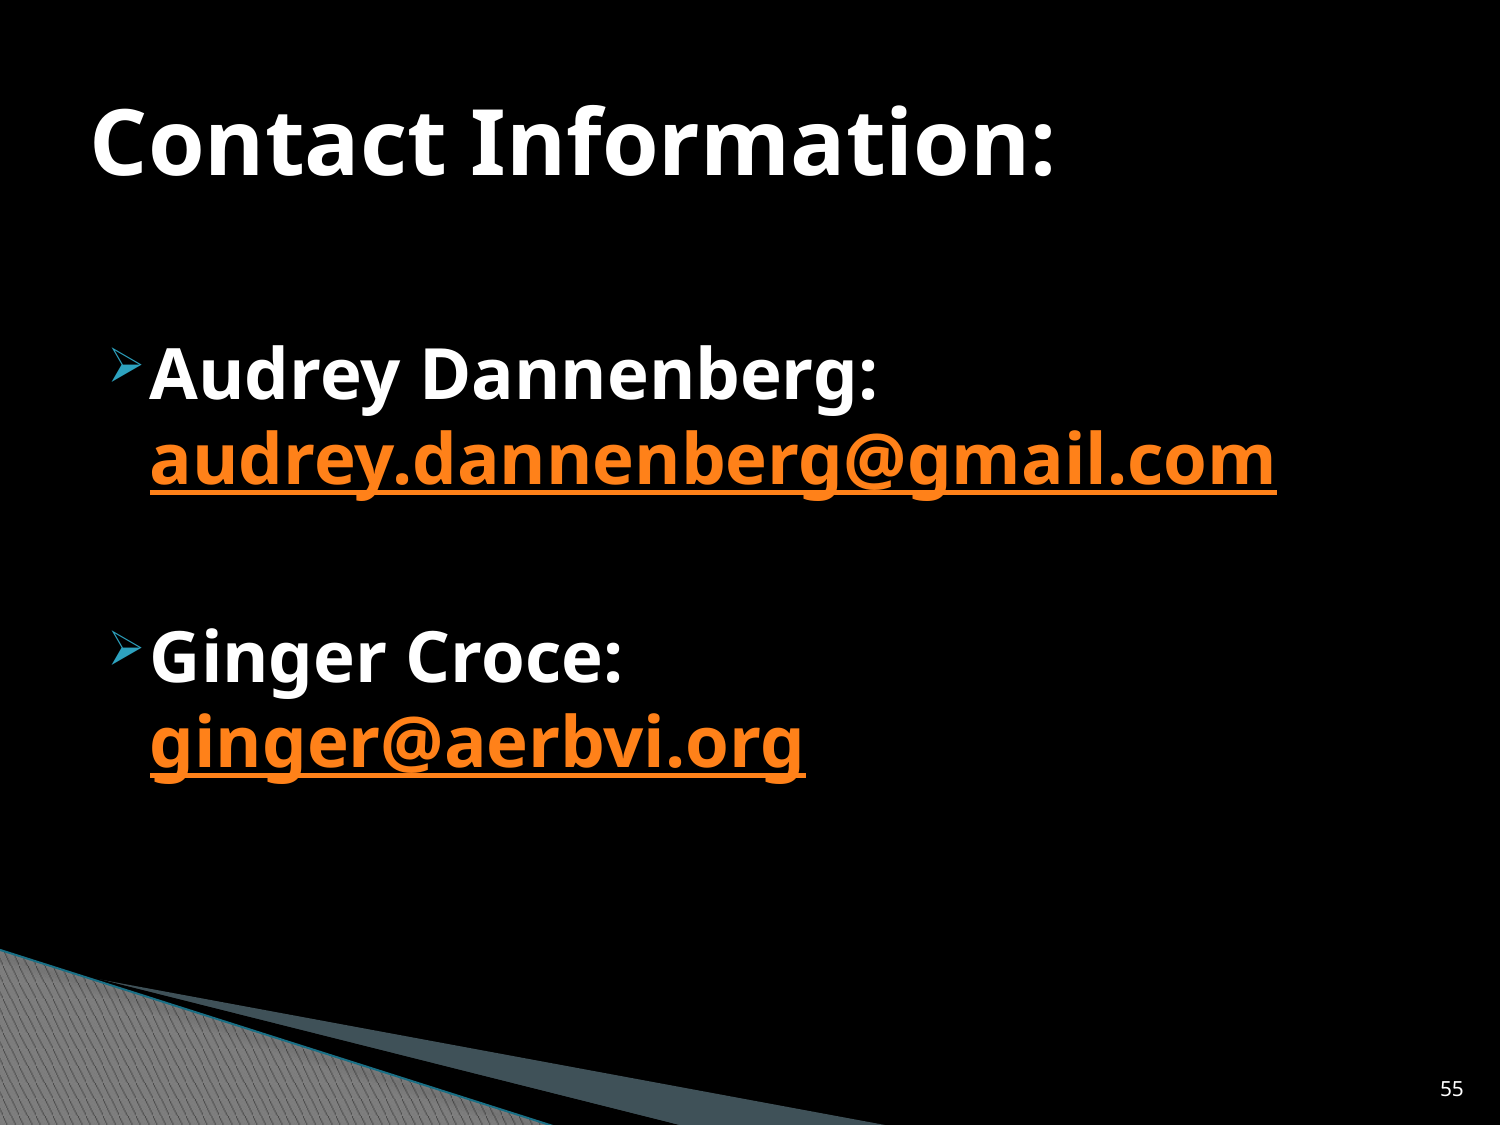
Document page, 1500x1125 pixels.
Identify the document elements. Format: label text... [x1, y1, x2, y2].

slide_number 55 [1418, 1051, 1479, 1112]
title Contact Information: [75, 45, 1425, 233]
list Audrey Dannenberg: audrey.dannenberg@gmail.com Ginger Croce: ginger@aerbvi.org [75, 243, 1425, 986]
picture [0, 952, 543, 1125]
